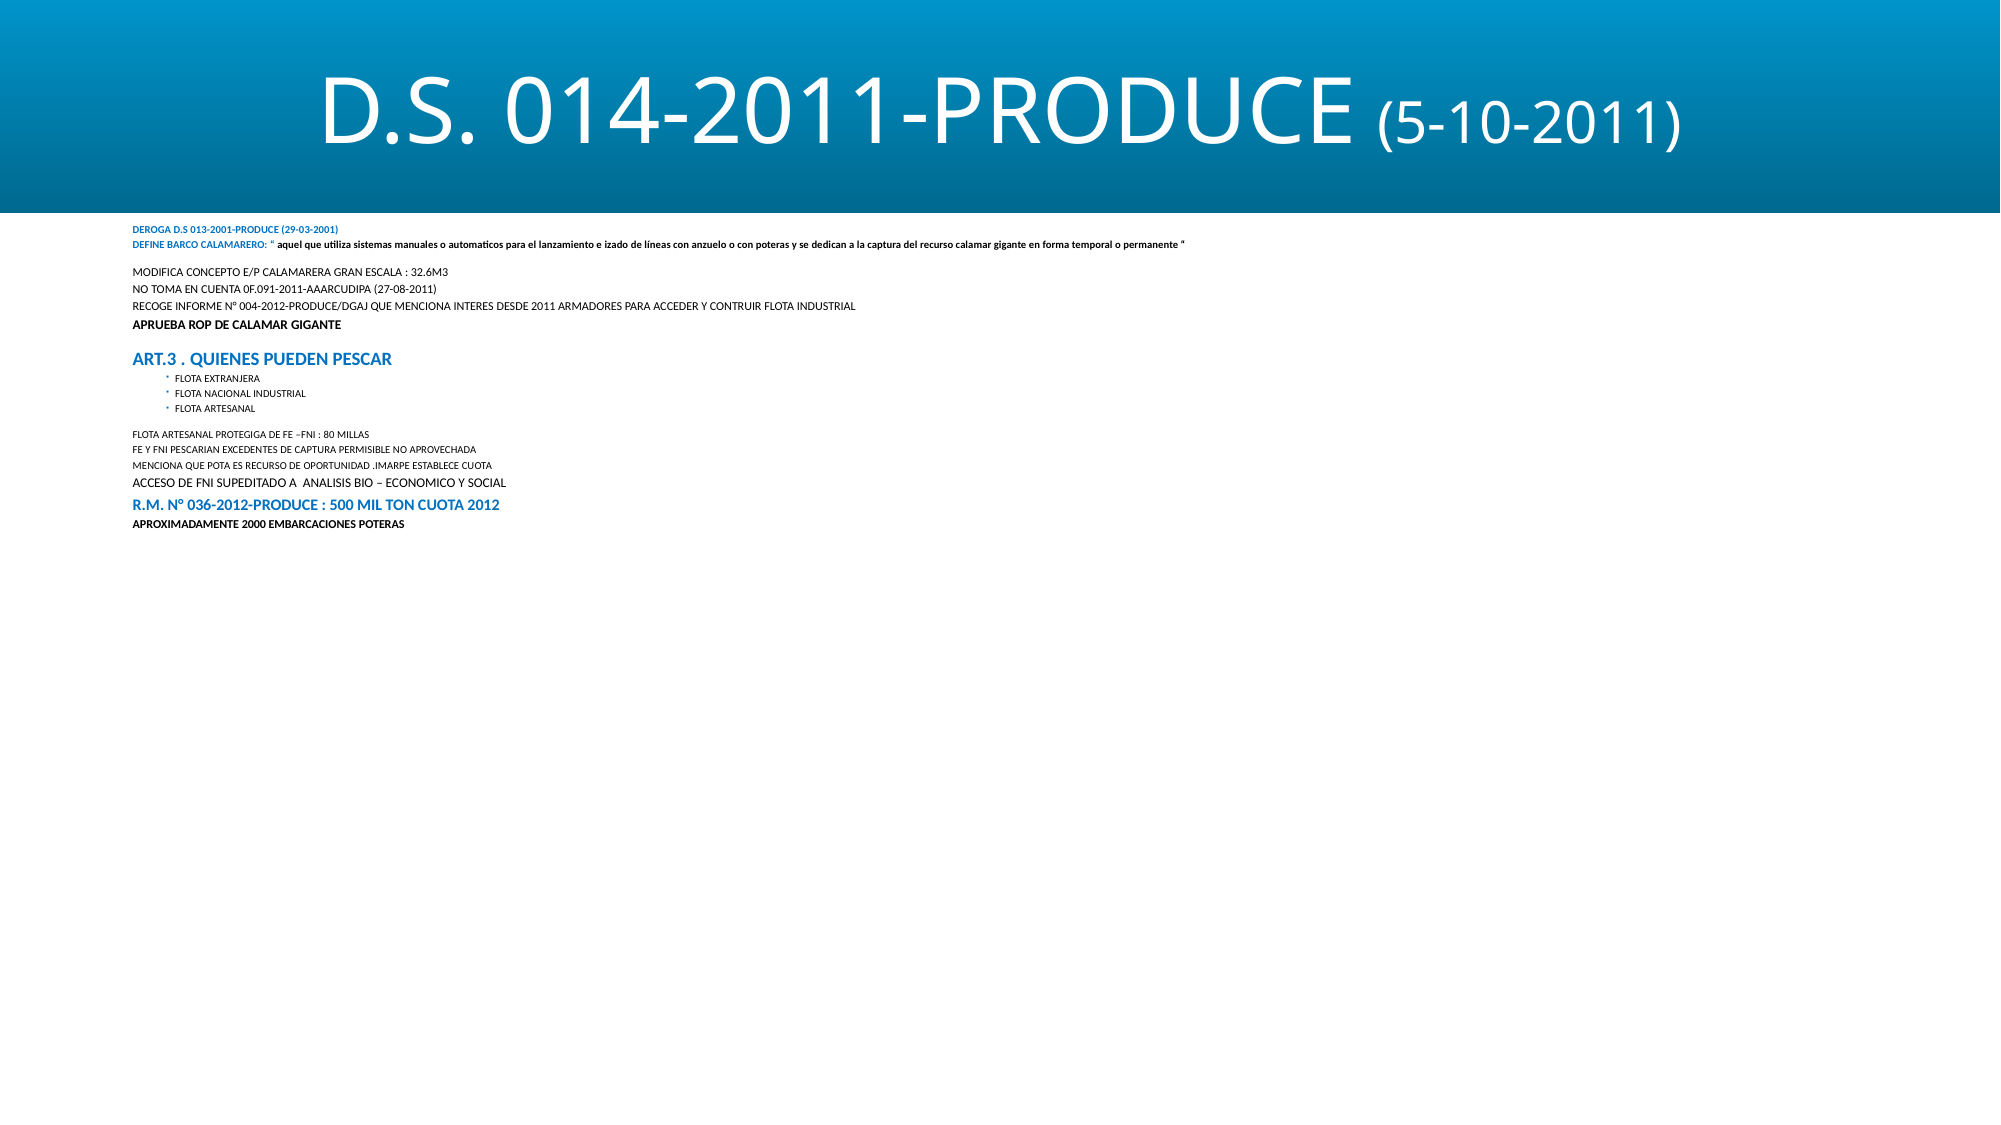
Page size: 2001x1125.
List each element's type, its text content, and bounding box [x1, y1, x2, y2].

text_box D.S. 014-2011-PRODUCE (5-10-2011) [0, 0, 2000, 214]
list DEROGA D.S 013-2001-PRODUCE (29-03-2001) DEFINE BARCO CALAMARERO: “ aquel que utiliza sistemas manuales o automaticos para el lanzamiento e izado de líneas con anzuelo o con poteras y se dedican a la captura del recurso calamar gigante en forma temporal o permanente “ MODIFICA CONCEPTO E/P CALAMARERA GRAN ESCALA : 32.6M3 NO TOMA EN CUENTA 0F.091-2011-AAARCUDIPA (27-08-2011) RECOGE INFORME N° 004-2012-PRODUCE/DGAJ QUE MENCIONA INTERES DESDE 2011 ARMADORES PARA ACCEDER Y CONTRUIR FLOTA INDUSTRIAL APRUEBA ROP DE CALAMAR GIGANTE ART.3 . QUIENES PUEDEN PESCAR FLOTA EXTRANJERA FLOTA NACIONAL INDUSTRIAL FLOTA ARTESANAL FLOTA ARTESANAL PROTEGIGA DE FE –FNI : 80 MILLAS FE Y FNI PESCARIAN EXCEDENTES DE CAPTURA PERMISIBLE NO APROVECHADA MENCIONA QUE POTA ES RECURSO DE OPORTUNIDAD .IMARPE ESTABLECE CUOTA ACCESO DE FNI SUPEDITADO A ANALISIS BIO – ECONOMICO Y SOCIAL R.M. N° 036-2012-PRODUCE : 500 MIL TON CUOTA 2012 APROXIMADAMENTE 2000 EMBARCACIONES POTERAS [125, 214, 1837, 540]
text_box [99, 0, 1863, 199]
